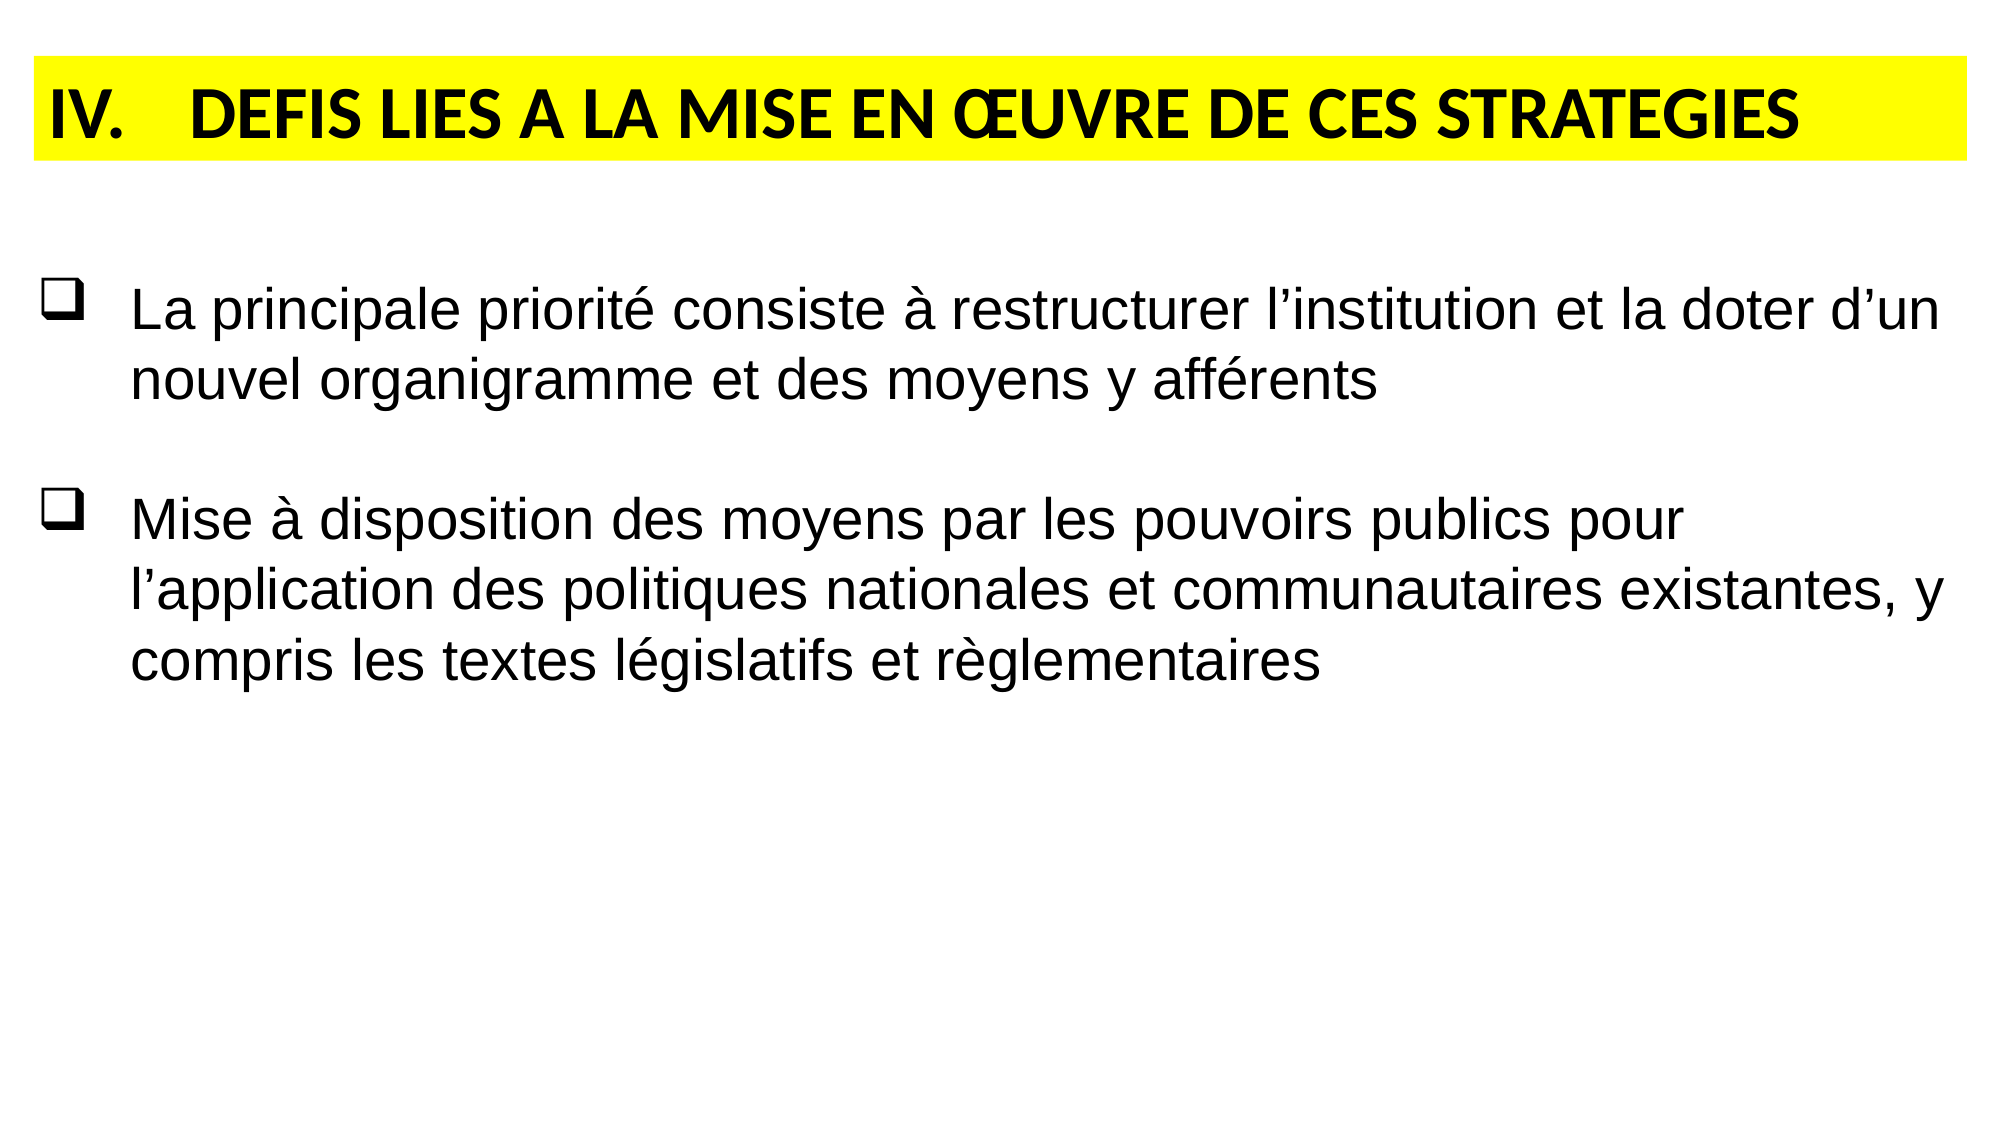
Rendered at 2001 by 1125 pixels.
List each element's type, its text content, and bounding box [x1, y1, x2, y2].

text_box La principale priorité consiste à restructurer l’institution et la doter d’un nouvel organigramme et des moyens y afférents Mise à disposition des moyens par les pouvoirs publics pour l’application des politiques nationales et communautaires existantes, y compris les textes législatifs et règlementaires [22, 264, 1967, 699]
text_box DEFIS LIES A LA MISE EN ŒUVRE DE CES STRATEGIES [33, 55, 1967, 161]
